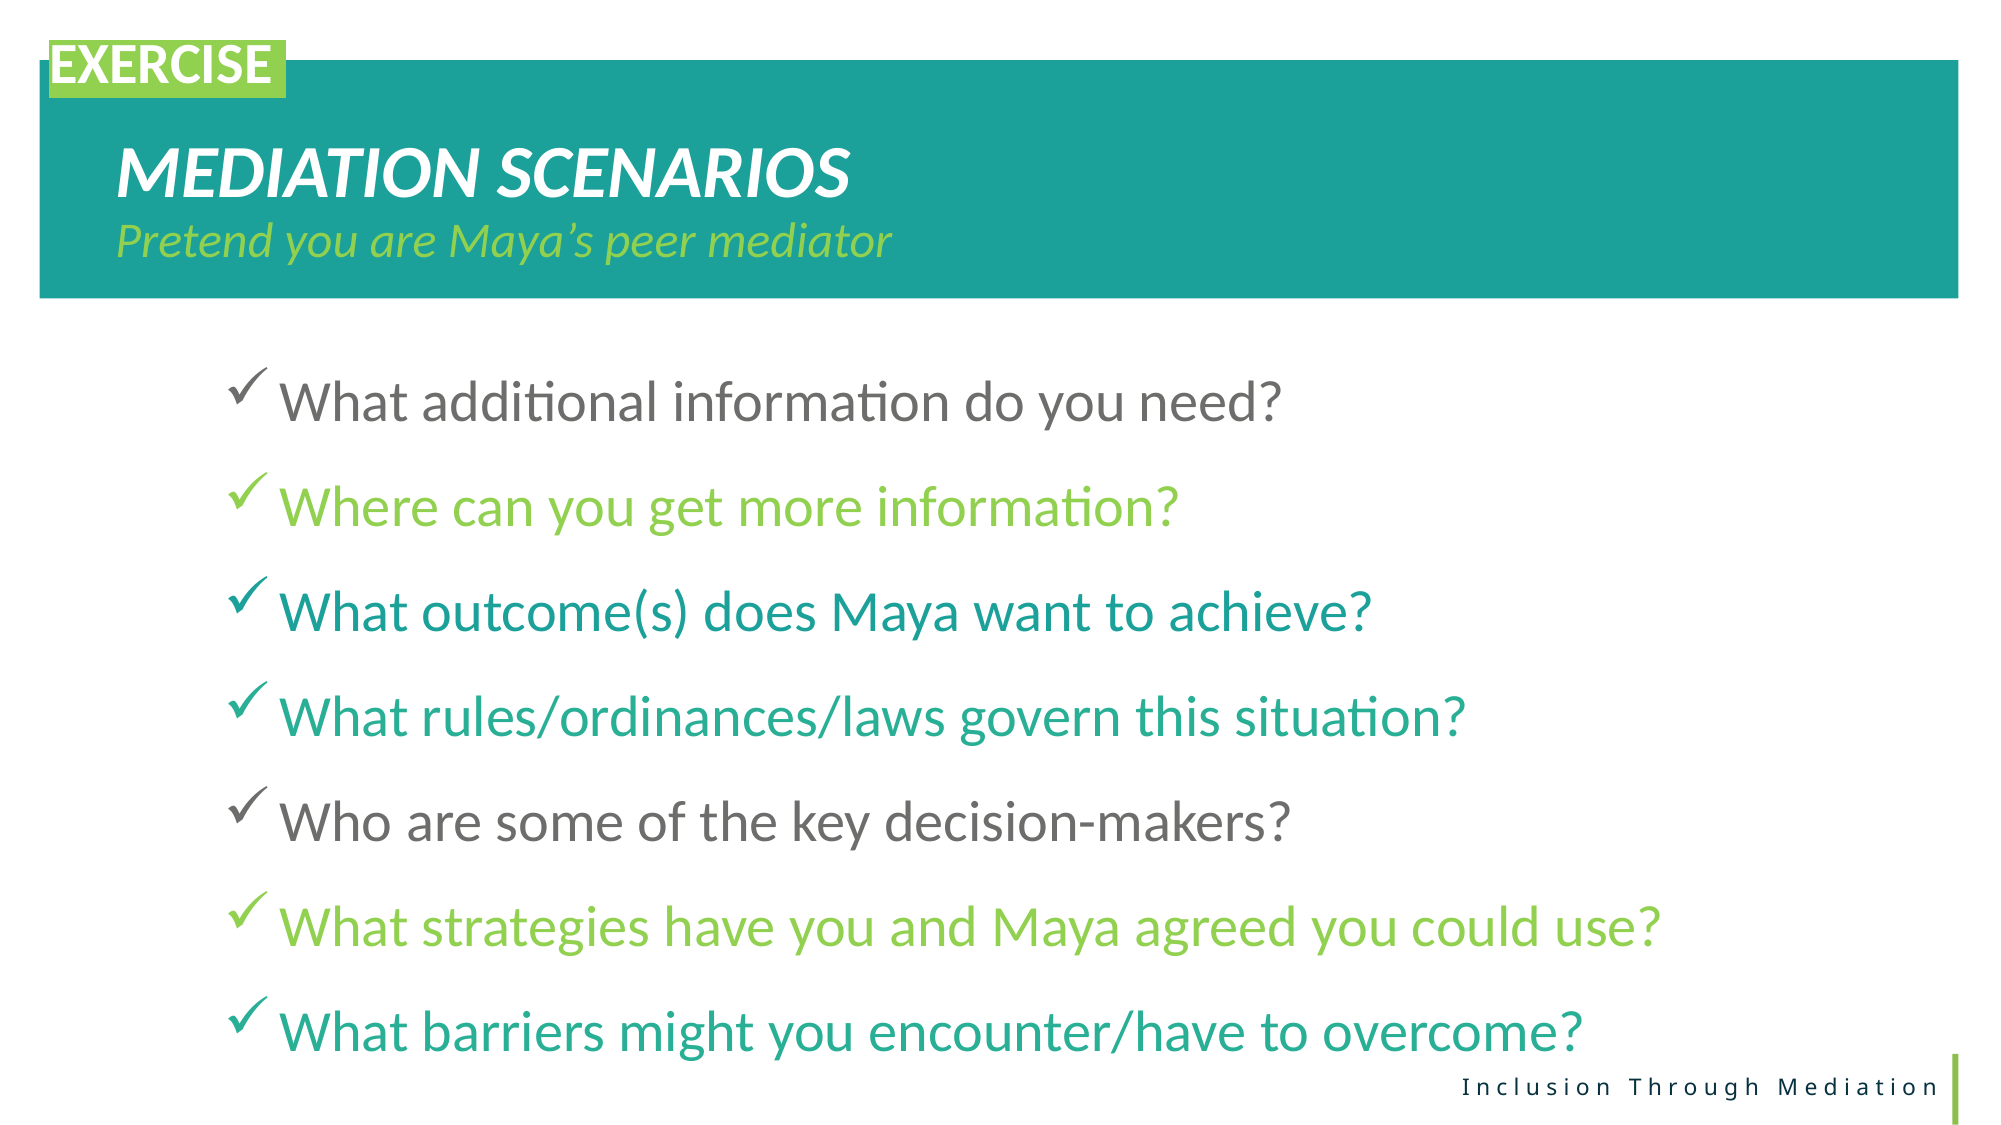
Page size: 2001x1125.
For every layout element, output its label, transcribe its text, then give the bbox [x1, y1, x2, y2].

list MEDIATION SCENARIOS [100, 119, 1768, 227]
text_box What additional information do you need? Where can you get more information? What outcome(s) does Maya want to achieve? What rules/ordinances/laws govern this situation? Who are some of the key decision-makers? What strategies have you and Maya agreed you could use? What barriers might you encounter/have to overcome? [208, 320, 1792, 1071]
text_box EXERCISE [34, 25, 439, 122]
text_box Pretend you are Maya’s peer mediator [100, 200, 1130, 275]
